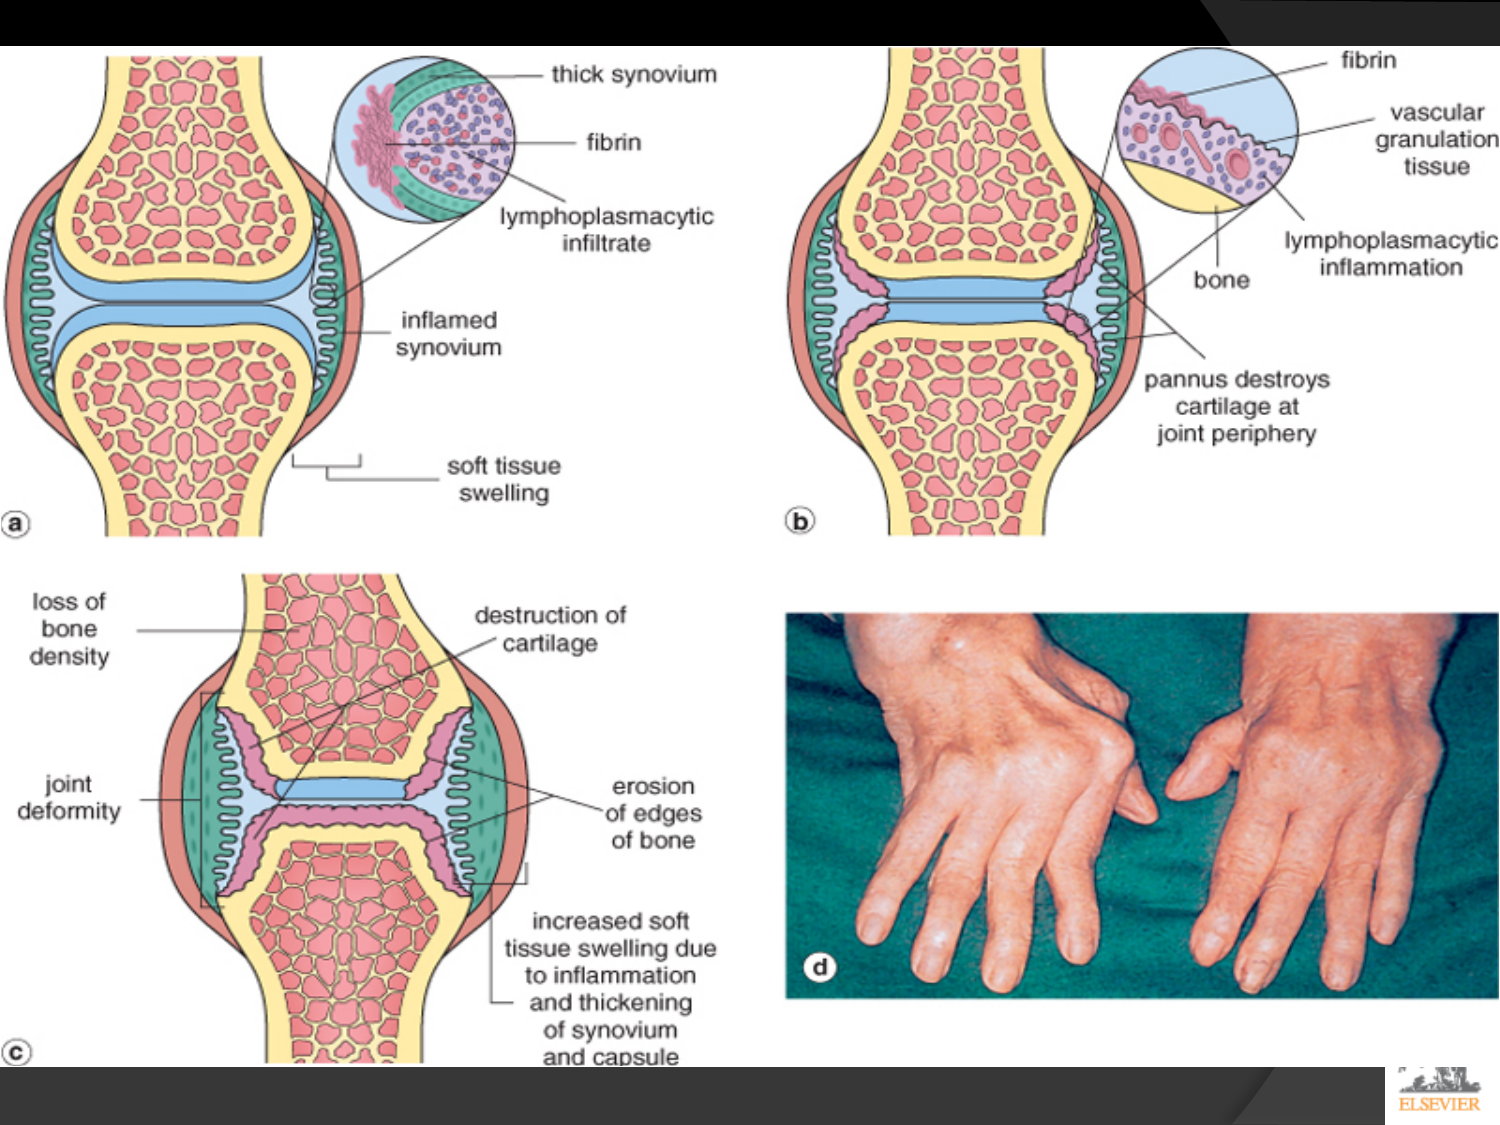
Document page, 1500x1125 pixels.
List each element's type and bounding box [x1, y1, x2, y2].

picture [1385, 1076, 1500, 1125]
list [0, 46, 1500, 1067]
